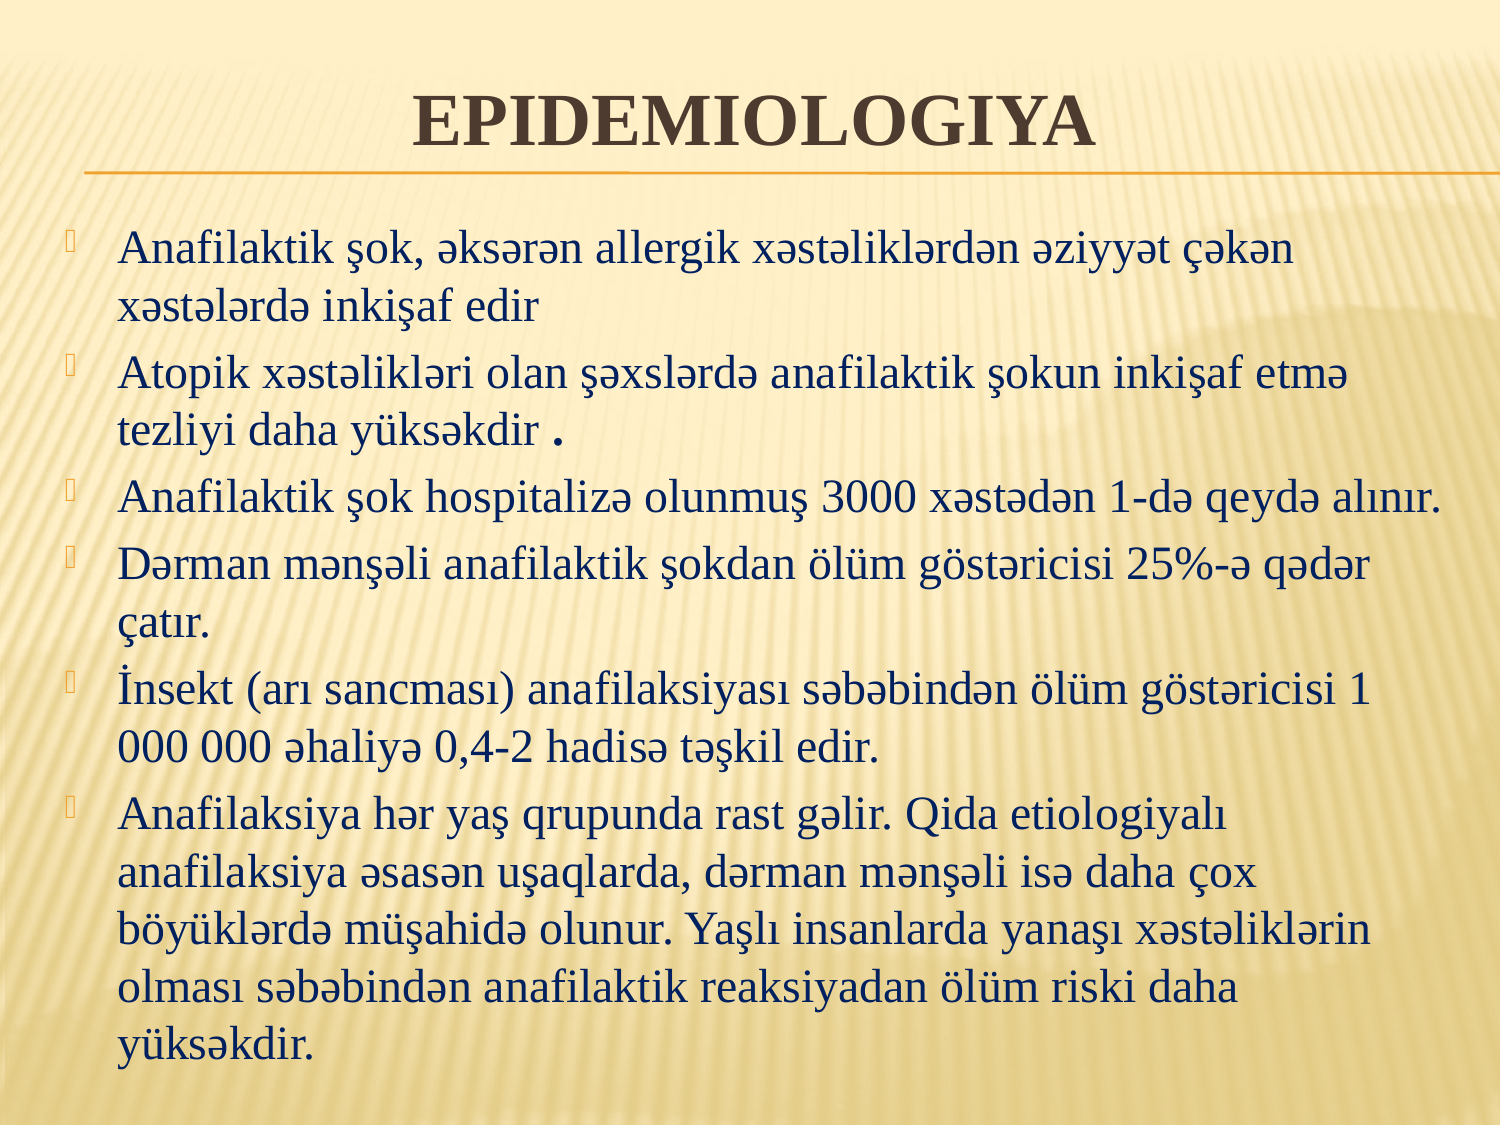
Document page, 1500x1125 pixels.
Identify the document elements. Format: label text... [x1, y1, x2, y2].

title Epidemiologiya [50, 46, 1475, 185]
list Anafilaktik şok, əksərən allergik xəstəliklərdən əziyyət çəkən xəstələrdə inkişaf edir Atopik xəstəlikləri olan şəxslərdə anafilaktik şokun inkişaf etmə tezliyi daha yüksəkdir . Anafilaktik şok hospitalizə olunmuş 3000 xəstədən 1-də qeydə alınır. Dərman mənşəli anafilaktik şokdan ölüm göstəricisi 25%-ə qədər çatır. İnsekt (arı sancması) anafilaksiyası səbəbindən ölüm göstəricisi 1 000 000 əhaliyə 0,4-2 hadisə təşkil edir. Anafilaksiya hər yaş qrupunda rast gəlir. Qida etiologiyalı anafilaksiya əsasən uşaqlarda, dərman mənşəli isə daha çox böyüklərdə müşahidə olunur. Yaşlı insanlarda yanaşı xəstəliklərin olması səbəbindən anafilaktik reaksiyadan ölüm riski daha yüksəkdir. [50, 208, 1465, 1090]
